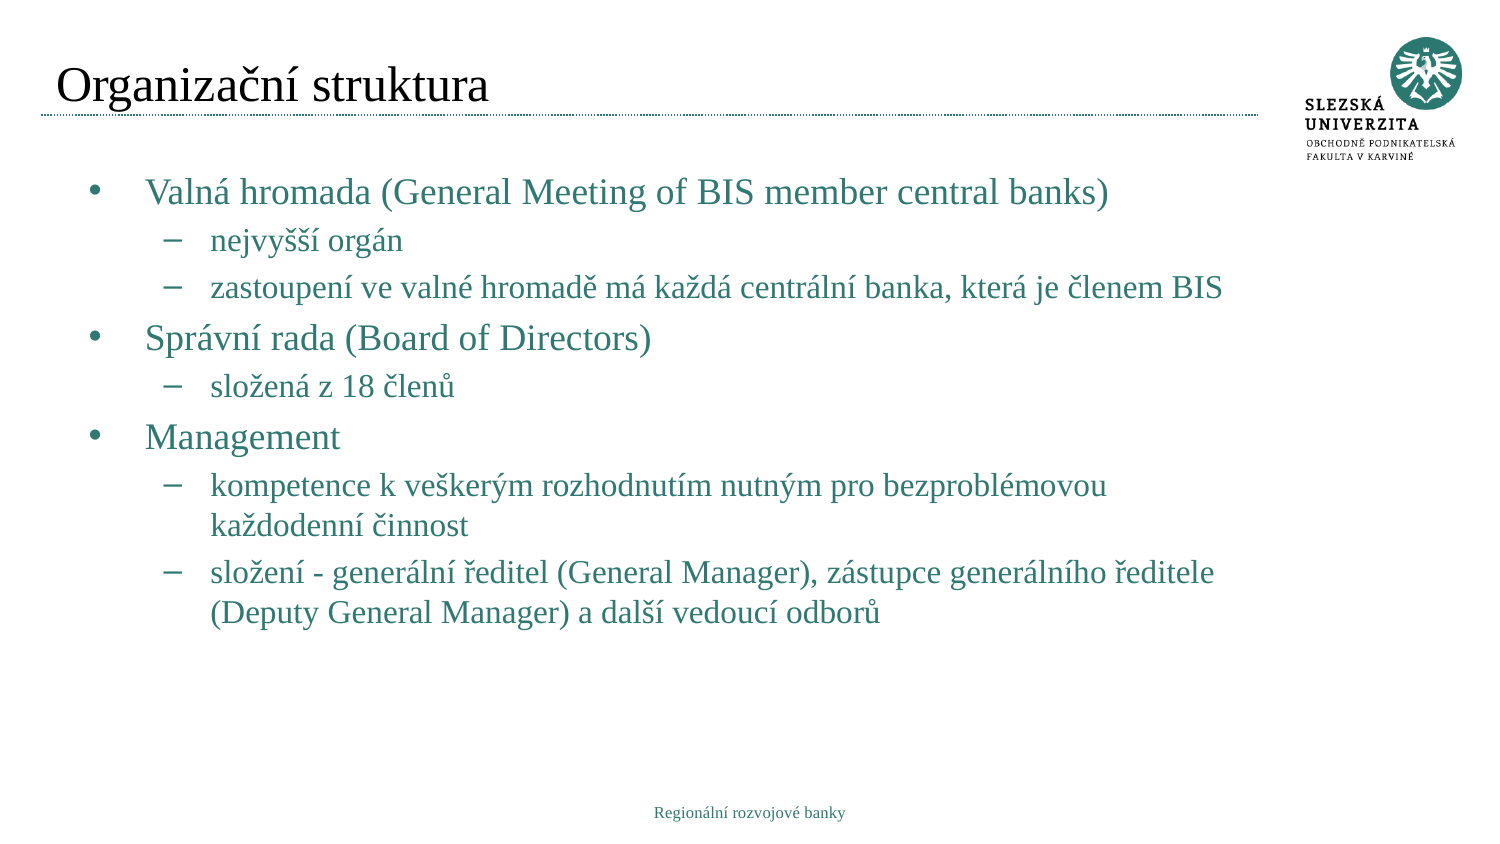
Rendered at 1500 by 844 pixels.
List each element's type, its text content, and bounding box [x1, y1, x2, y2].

picture [1305, 37, 1462, 160]
list Valná hromada (General Meeting of BIS member central banks) nejvyšší orgán zastoupení ve valné hromadě má každá centrální banka, která je členem BIS Správní rada (Board of Directors) složená z 18 členů Management kompetence k veškerým rozhodnutím nutným pro bezproblémovou každodenní činnost složení - generální ředitel (General Manager), zástupce generálního ředitele (Deputy General Manager) a další vedoucí odborů [73, 159, 1258, 777]
title Organizační struktura [41, 43, 1258, 116]
